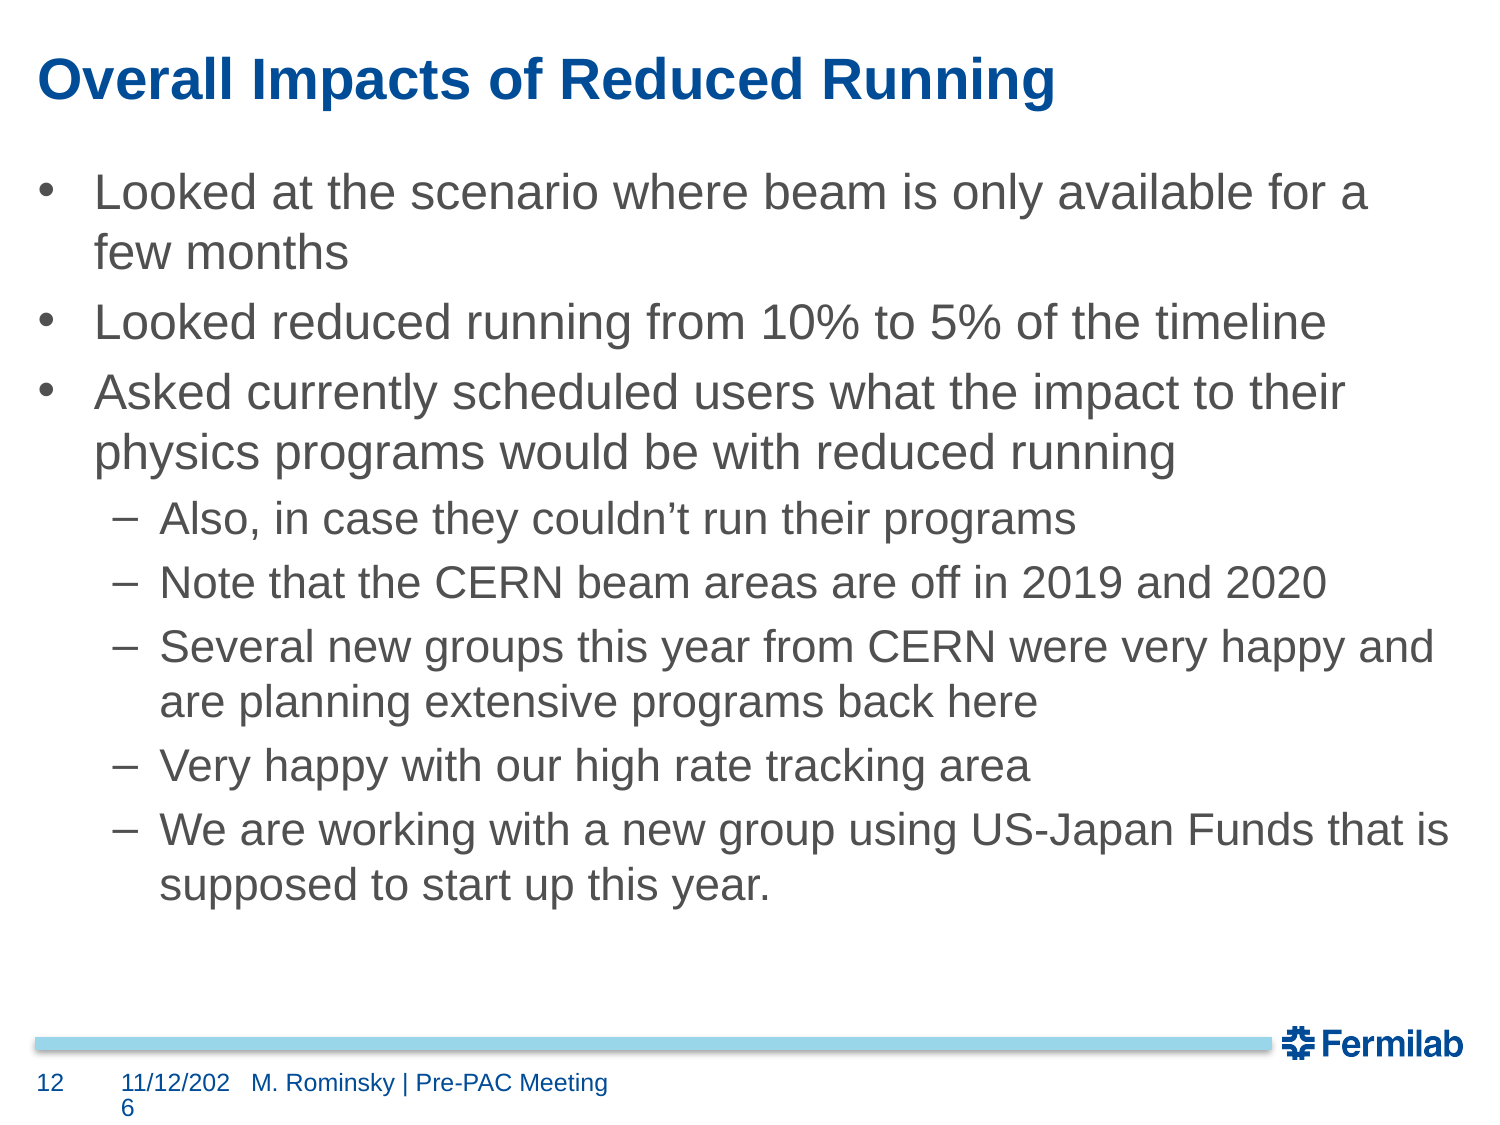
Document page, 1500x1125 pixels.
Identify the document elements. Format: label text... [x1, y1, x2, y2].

slide_number 12 [36, 1066, 105, 1106]
footer M. Rominsky | Pre-PAC Meeting [251, 1066, 1279, 1107]
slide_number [120, 1066, 232, 1107]
picture [1282, 1026, 1463, 1060]
list Looked at the scenario where beam is only available for a few months Looked reduced running from 10% to 5% of the timeline Asked currently scheduled users what the impact to their physics programs would be with reduced running Also, in case they couldn’t run their programs Note that the CERN beam areas are off in 2019 and 2020 Several new groups this year from CERN were very happy and are planning extensive programs back here Very happy with our high rate tracking area We are working with a new group using US-Japan Funds that is supposed to start up this year. [37, 159, 1461, 990]
title Overall Impacts of Reduced Running [37, 41, 1463, 112]
